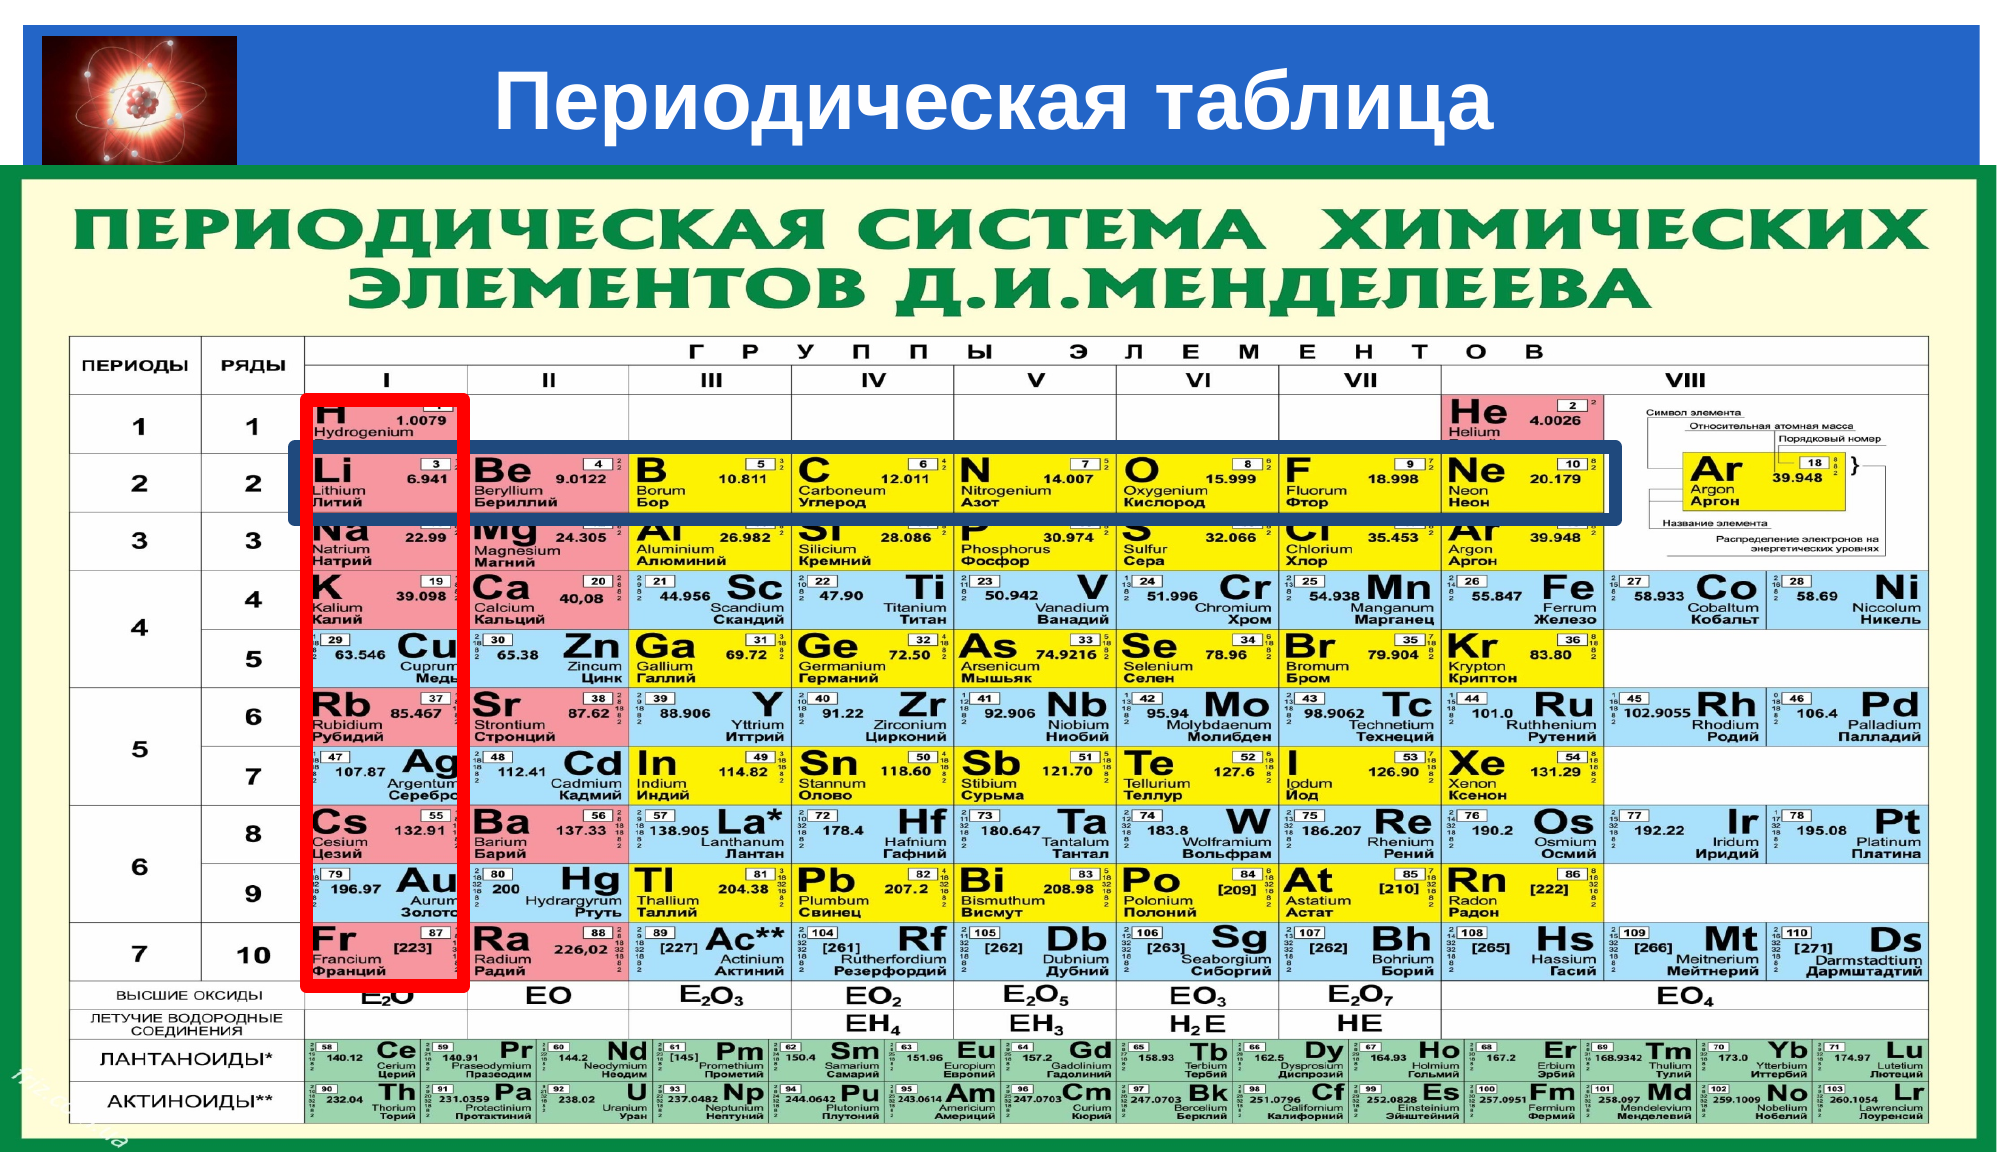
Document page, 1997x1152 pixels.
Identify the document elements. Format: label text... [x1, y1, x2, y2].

title Периодическая таблица [95, 0, 1893, 162]
picture [0, 36, 1997, 1152]
